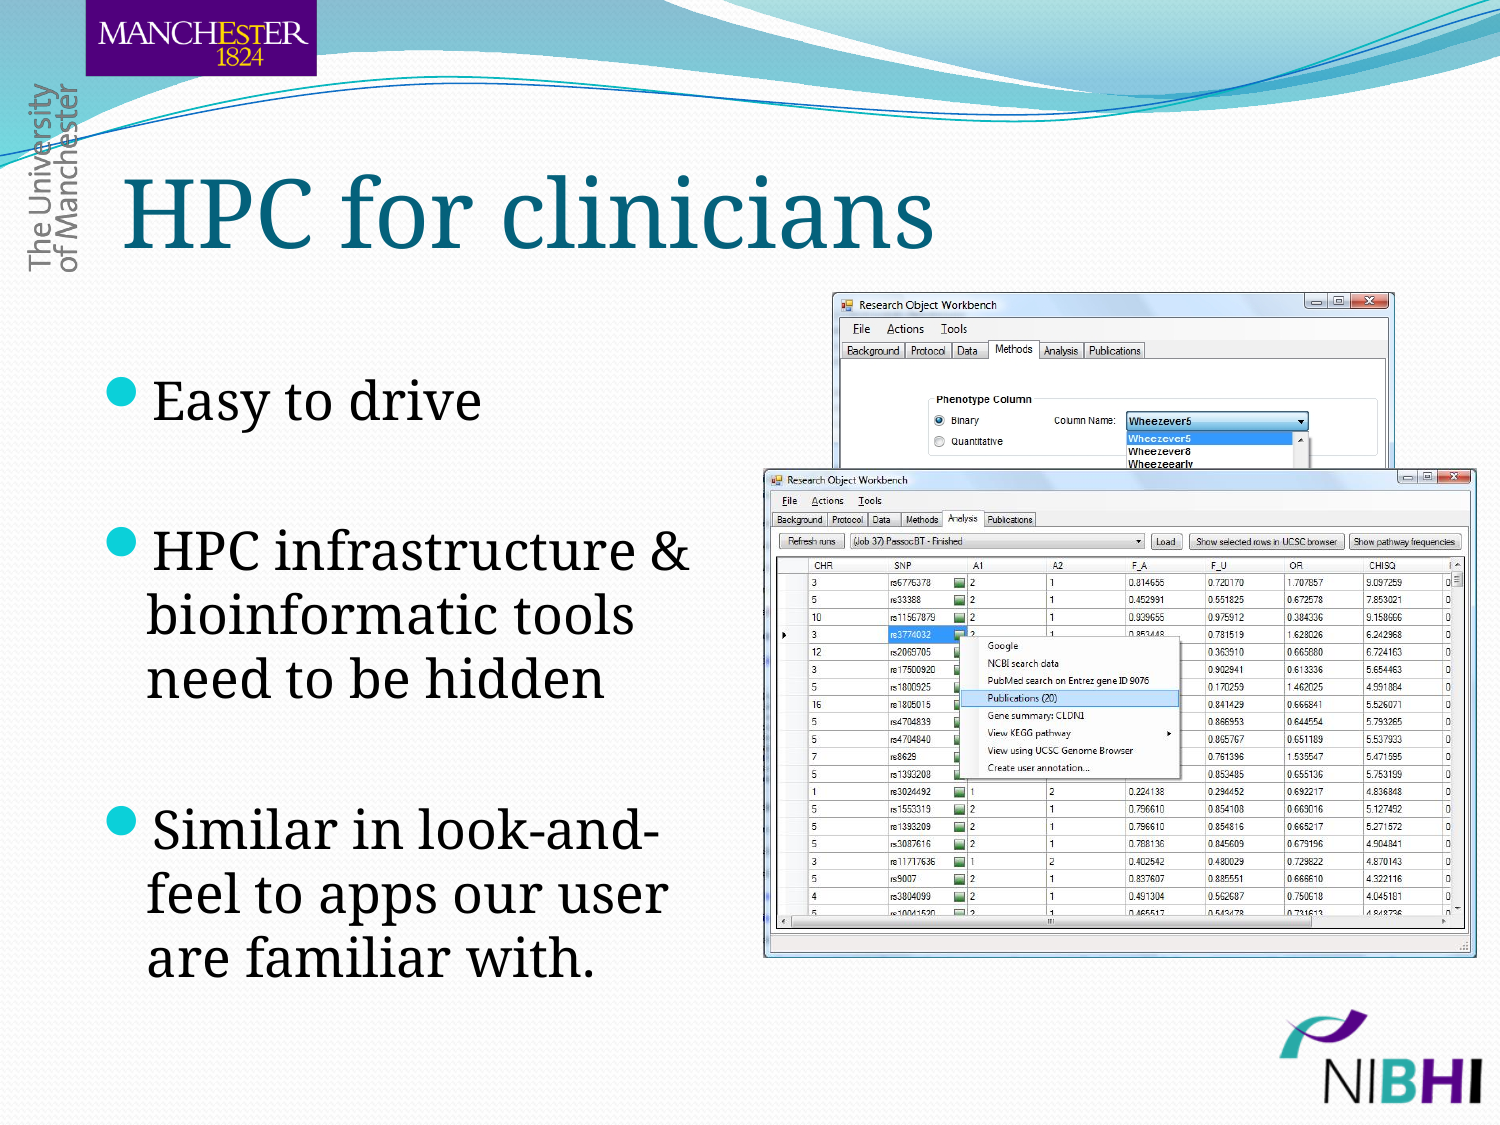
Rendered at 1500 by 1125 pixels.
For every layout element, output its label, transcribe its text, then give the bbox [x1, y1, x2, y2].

picture [763, 292, 1477, 958]
title HPC for clinicians [121, 117, 938, 268]
picture [1277, 1007, 1490, 1125]
picture [0, 0, 317, 272]
list Easy to drive HPC infrastructure & bioinformatic tools need to be hidden Similar in look-and-feel to apps our user are familiar with. [87, 359, 750, 997]
list [75, 314, 738, 1043]
